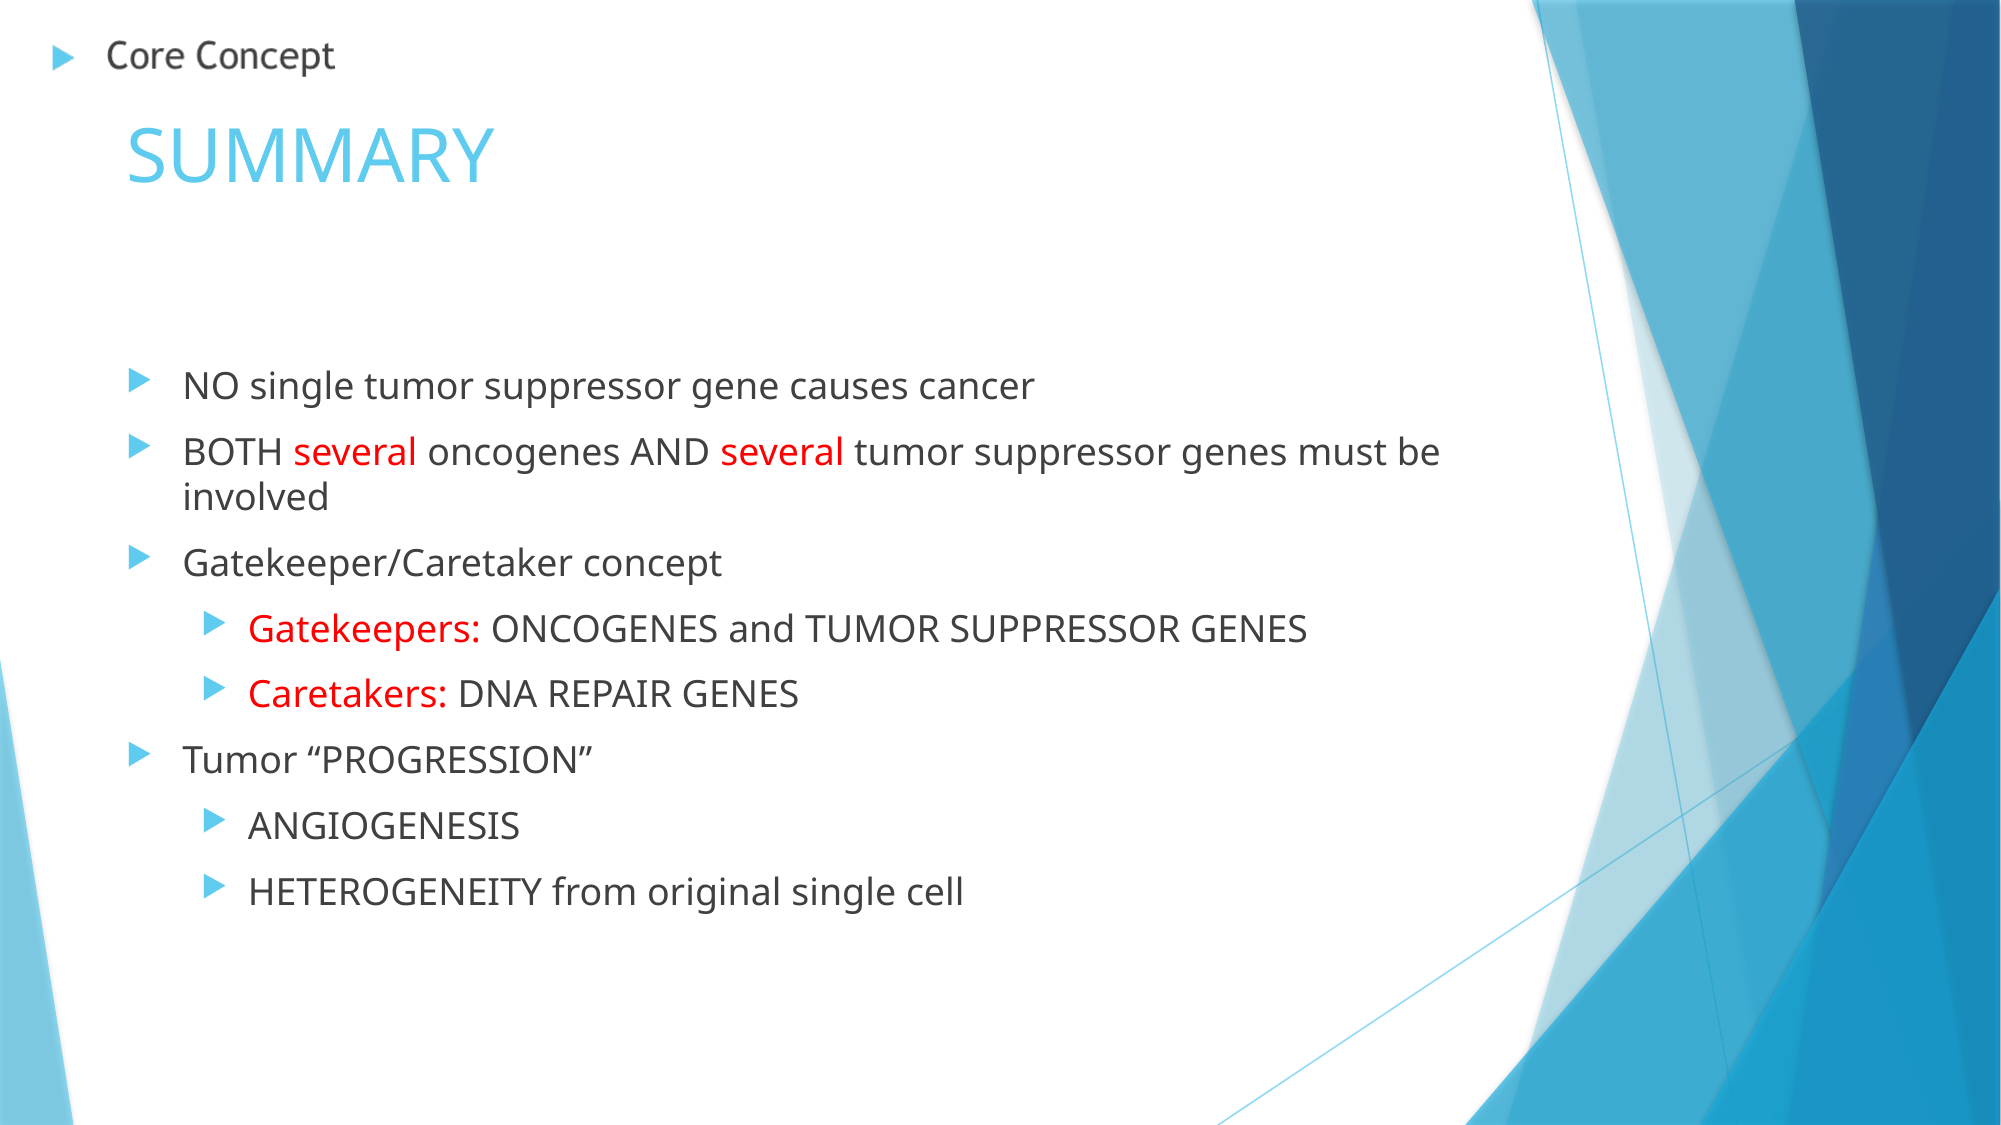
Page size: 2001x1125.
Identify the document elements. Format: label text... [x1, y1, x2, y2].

list NO single tumor suppressor gene causes cancer BOTH several oncogenes AND several tumor suppressor genes must be involved Gatekeeper/Caretaker concept Gatekeepers: ONCOGENES and TUMOR SUPPRESSOR GENES Caretakers: DNA REPAIR GENES Tumor “PROGRESSION” ANGIOGENESIS HETEROGENEITY from original single cell [111, 354, 1522, 992]
title SUMMARY [111, 99, 1522, 317]
picture [33, 18, 360, 101]
